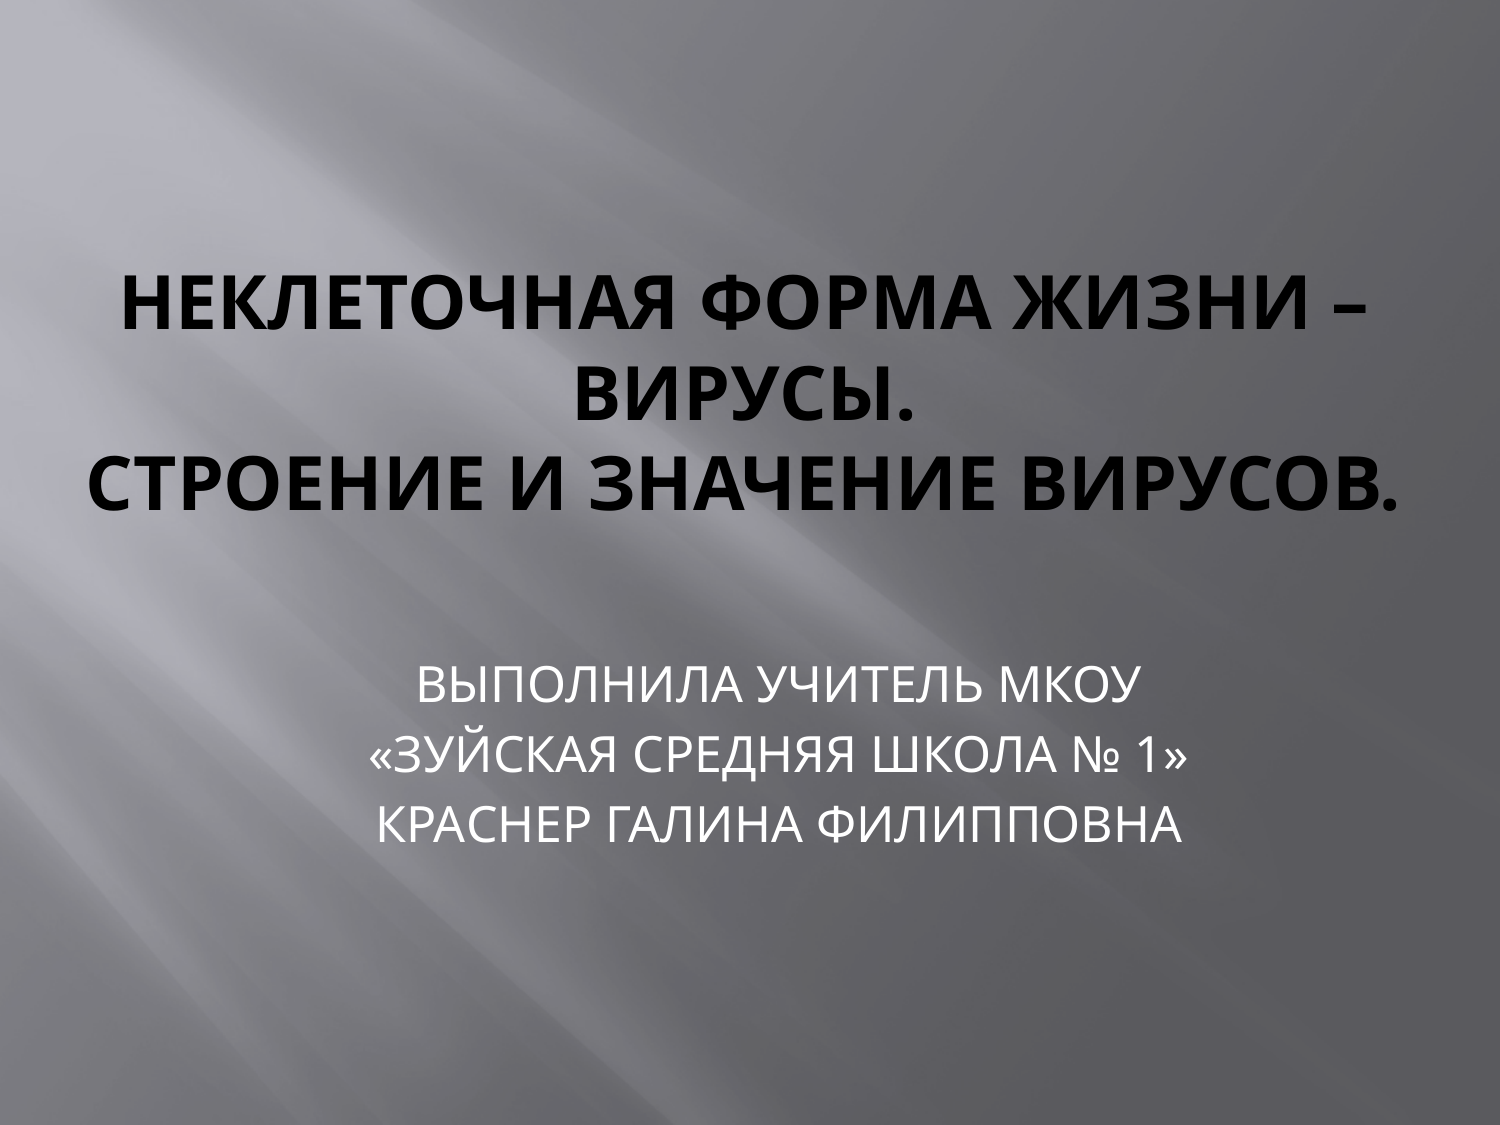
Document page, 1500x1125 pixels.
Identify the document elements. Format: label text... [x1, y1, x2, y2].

subtitle ВЫПОЛНИЛА УЧИТЕЛЬ МКОУ «ЗУЙСКАЯ СРЕДНЯЯ ШКОЛА № 1» КРАСНЕР ГАЛИНА ФИЛИППОВНА [253, 645, 1304, 933]
title НЕКЛЕТОЧНАЯ ФОРМА ЖИЗНИ – ВИРУСЫ. СТРОЕНИЕ И ЗНАЧЕНИЕ ВИРУСОВ. [69, 224, 1420, 525]
